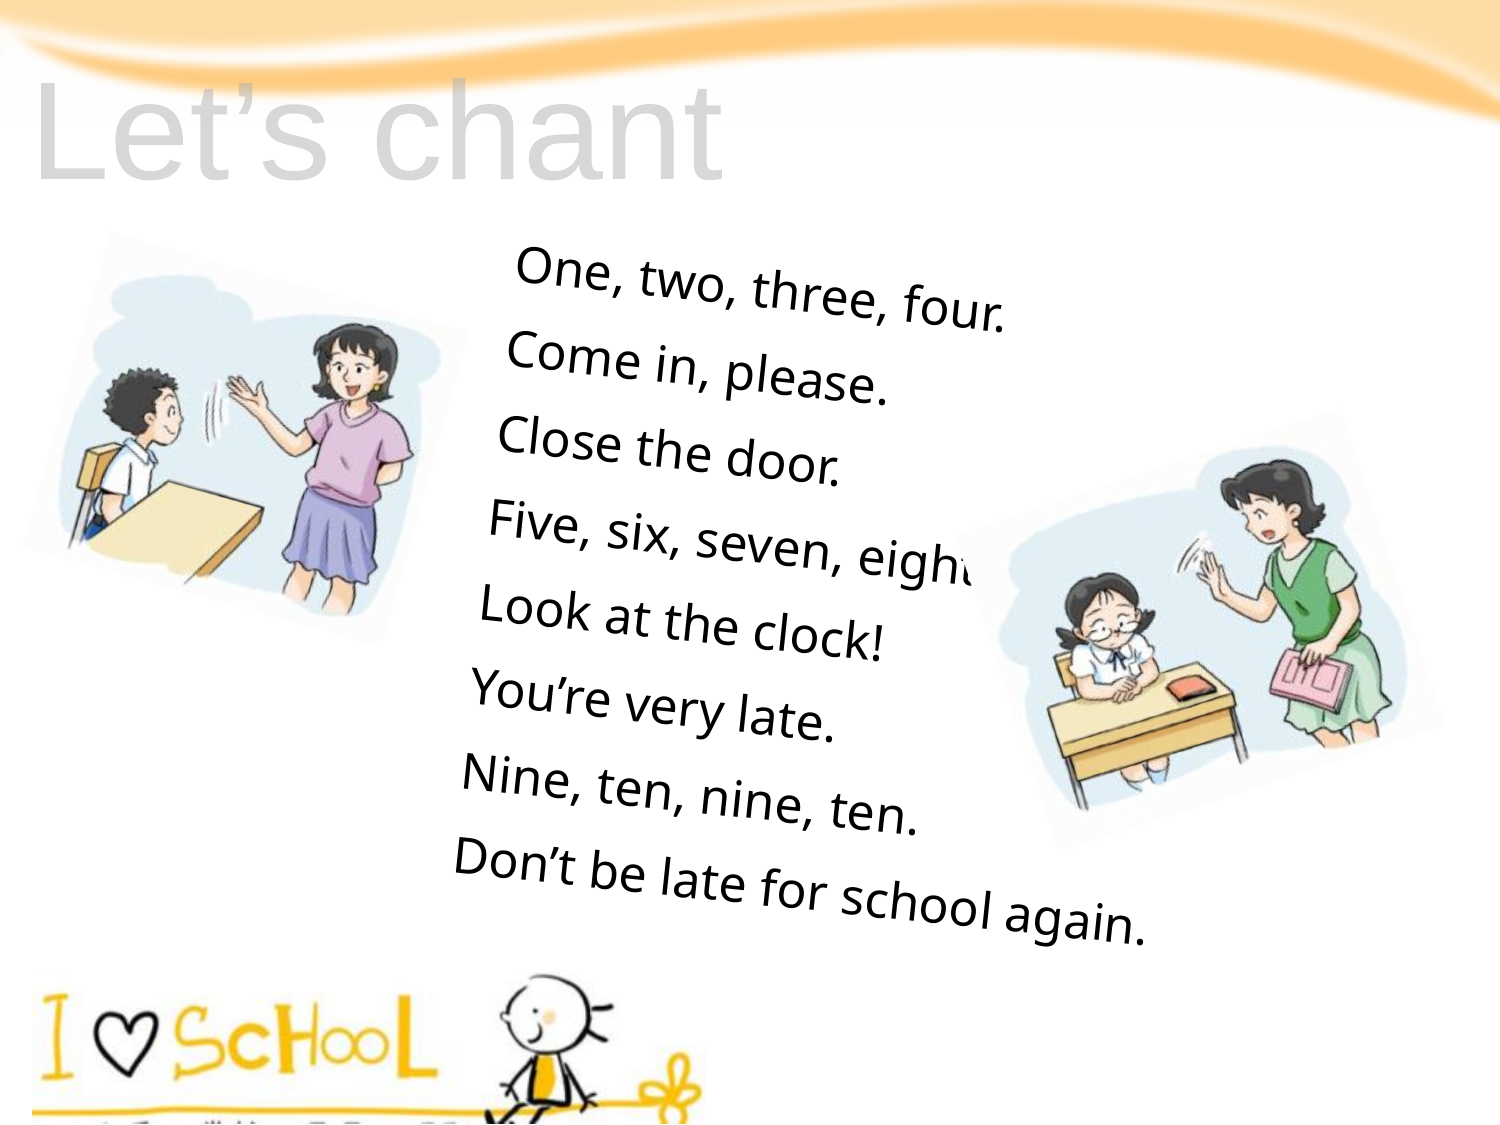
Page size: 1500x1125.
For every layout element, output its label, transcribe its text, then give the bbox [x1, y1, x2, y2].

picture [31, 969, 706, 1124]
picture [0, 0, 1500, 126]
text_box One, two, three, four. Come in, please. Close the door. Five, six, seven, eight. Look at the clock! You’re very late. Nine, ten, nine, ten. Don’t be late for school again. [434, 222, 1282, 971]
picture [955, 409, 1444, 851]
picture [24, 233, 468, 646]
